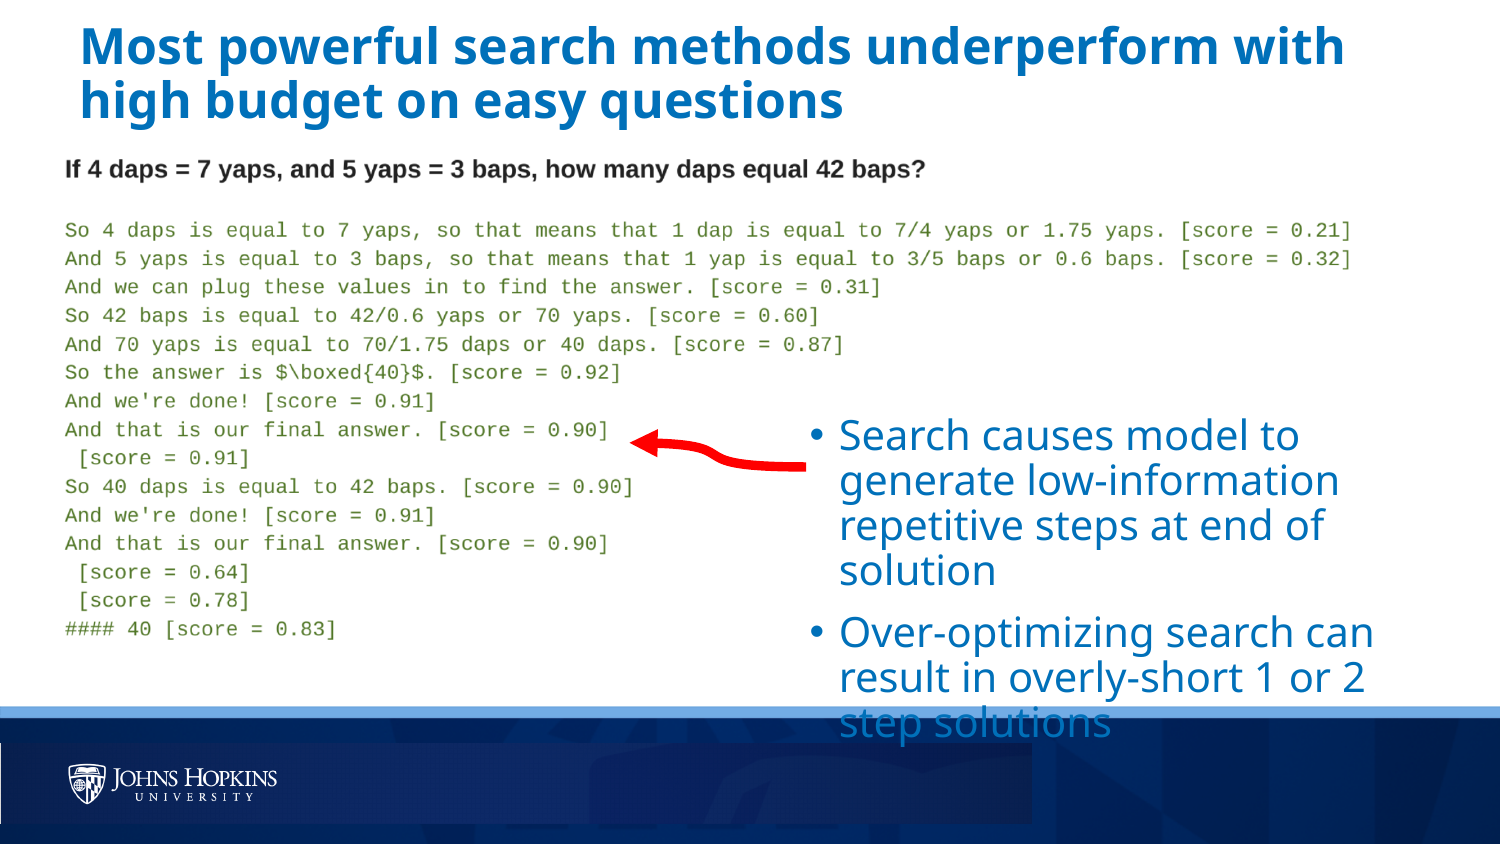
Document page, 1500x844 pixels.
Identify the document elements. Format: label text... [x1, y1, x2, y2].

list Search causes model to generate low-information repetitive steps at end of solution Over-optimizing search can result in overly-short 1 or 2 step solutions [798, 408, 1463, 844]
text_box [629, 442, 807, 468]
title Most powerful search methods underperform with high budget on easy questions [68, 23, 1463, 135]
picture [0, 0, 1500, 844]
